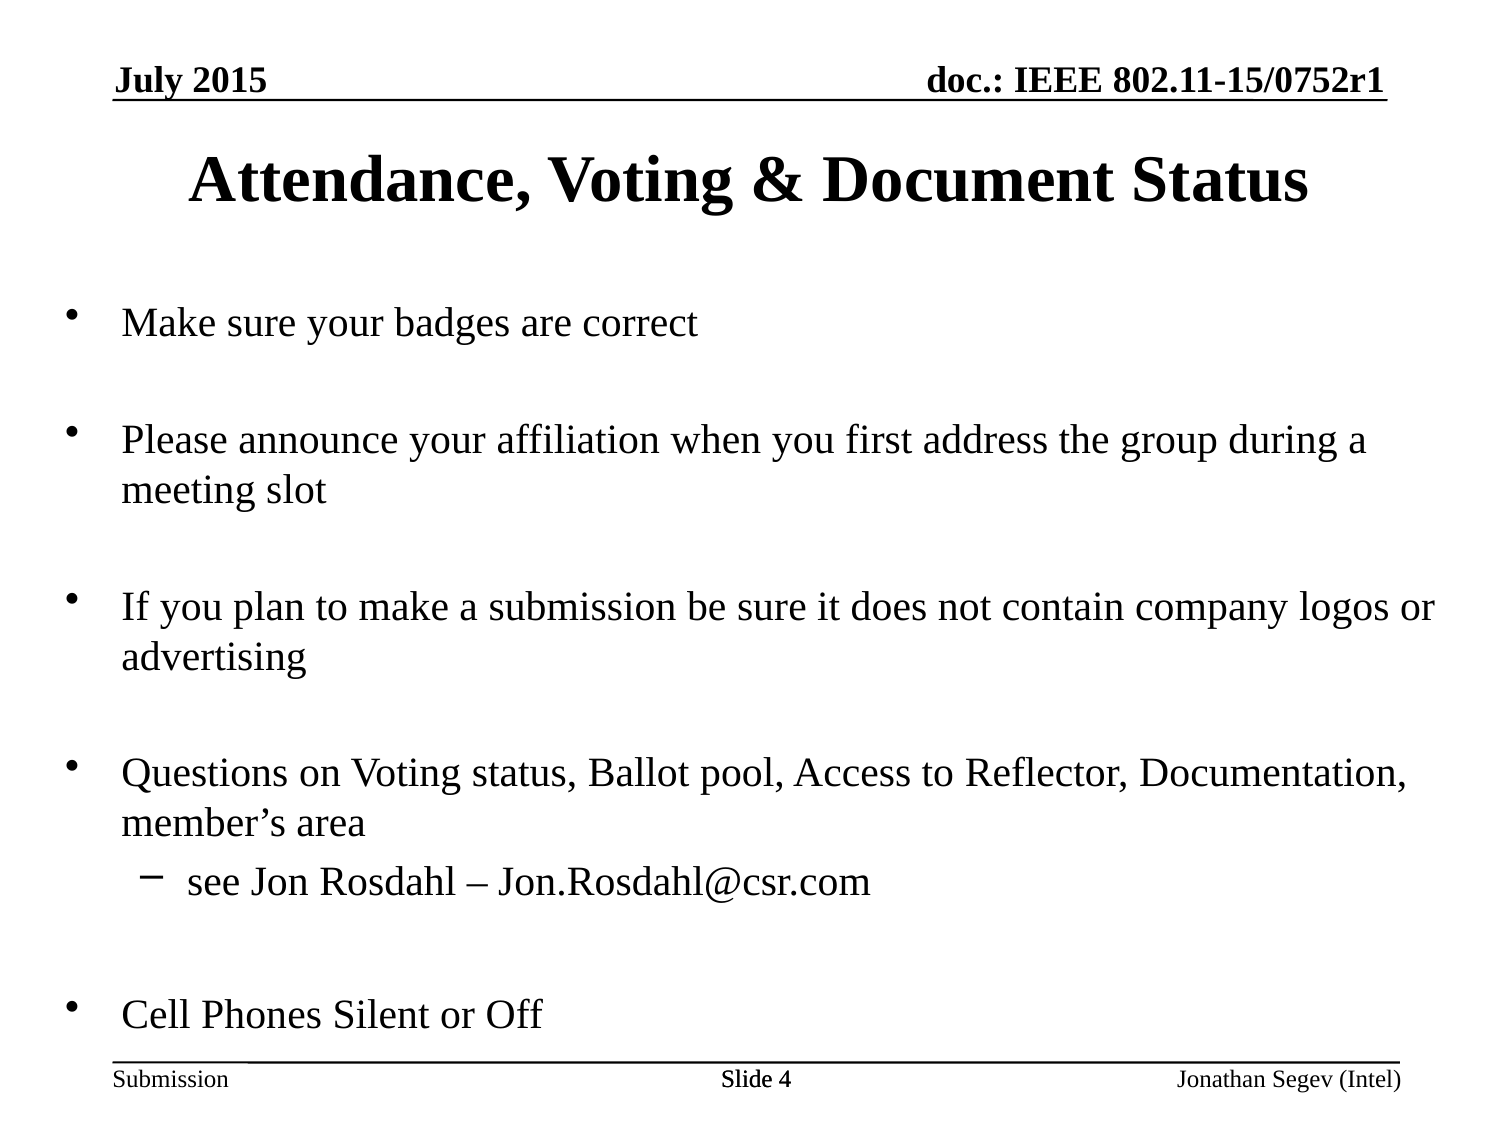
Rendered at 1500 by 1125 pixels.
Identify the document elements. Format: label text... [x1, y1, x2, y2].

text_box Slide 4 [675, 1063, 838, 1093]
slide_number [114, 54, 283, 101]
list Make sure your badges are correct Please announce your affiliation when you first address the group during a meeting slot If you plan to make a submission be sure it does not contain company logos or advertising Questions on Voting status, Ballot pool, Access to Reflector, Documentation, member’s area see Jon Rosdahl – Jon.Rosdahl@csr.com Cell Phones Silent or Off [50, 287, 1475, 1063]
footer Jonathan Segev (Intel) [949, 1061, 1402, 1093]
title Attendance, Voting & Document Status [112, 112, 1388, 238]
